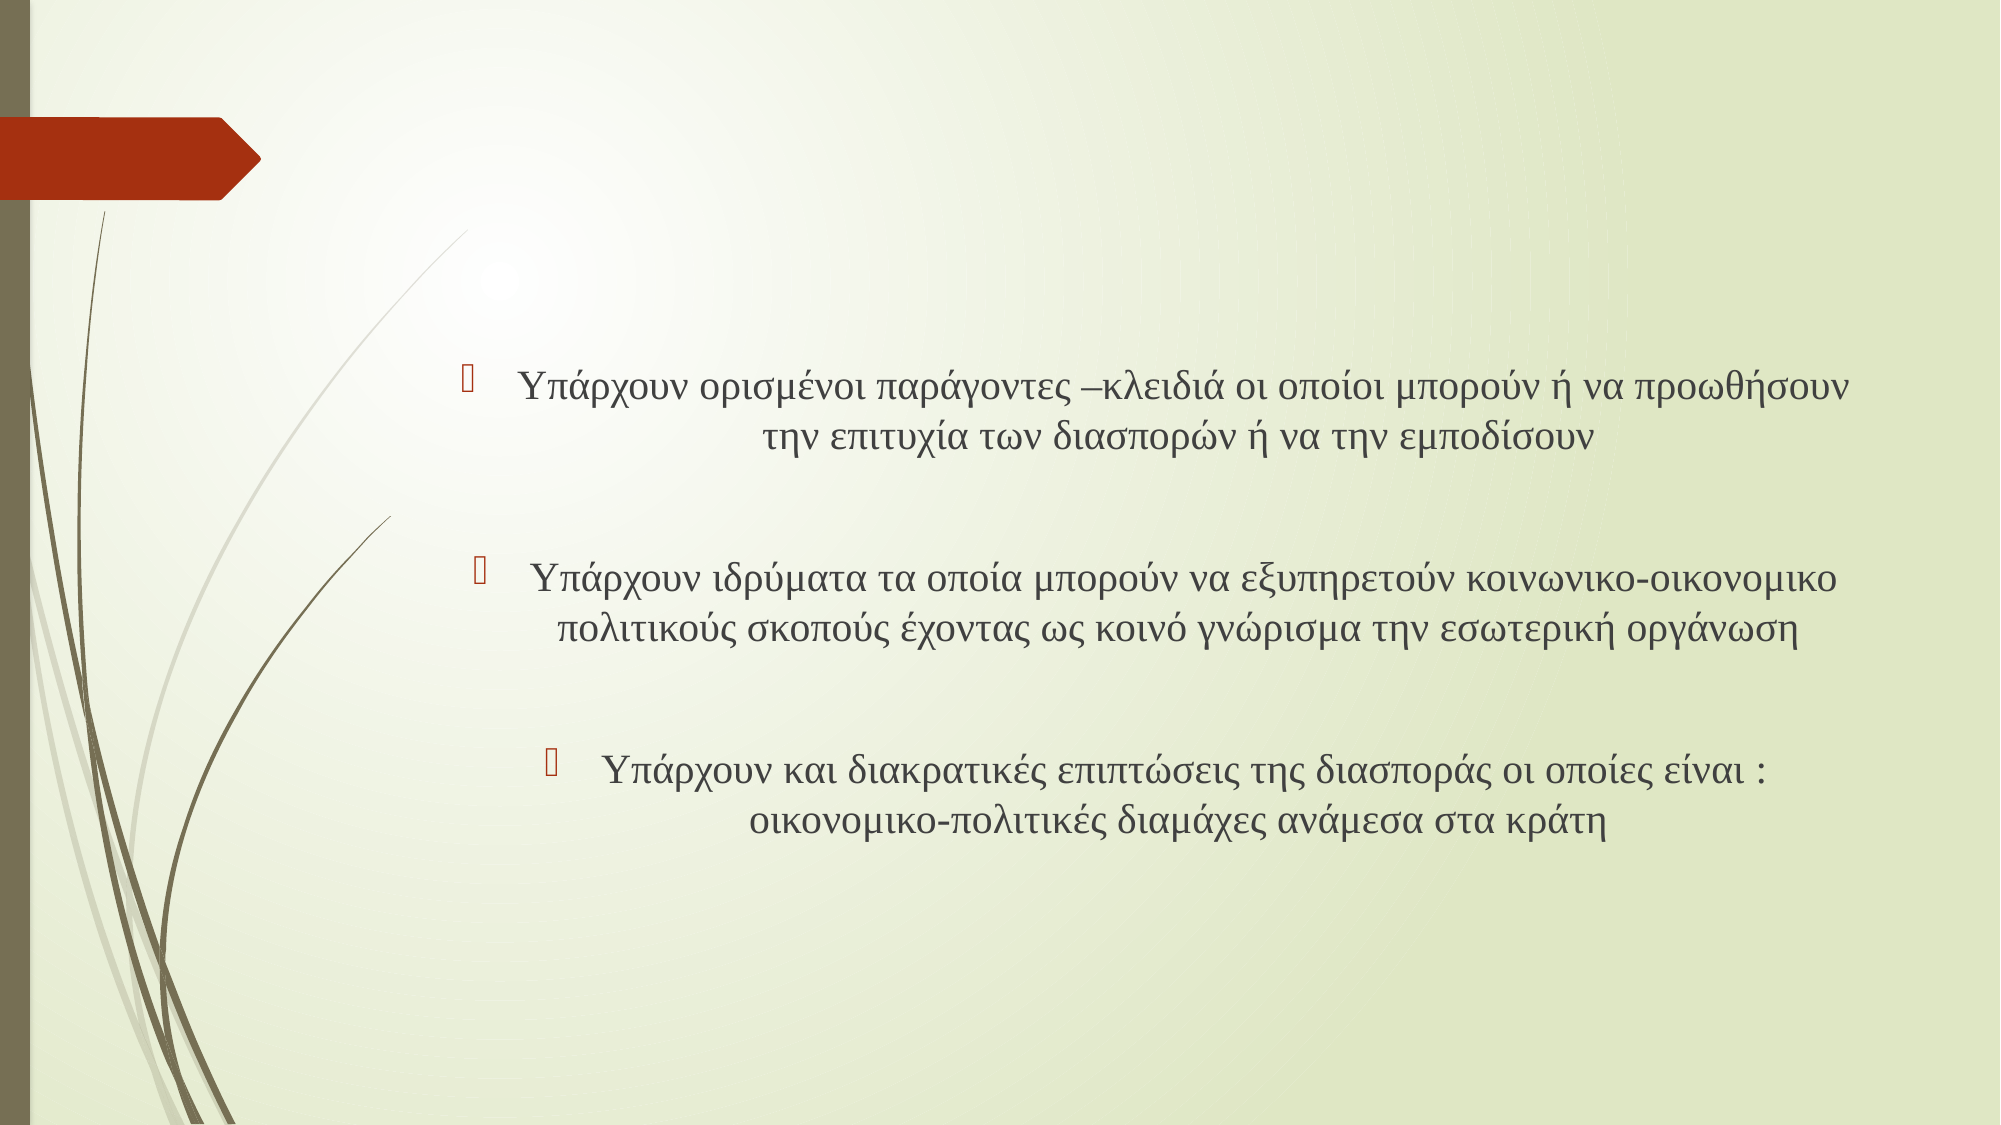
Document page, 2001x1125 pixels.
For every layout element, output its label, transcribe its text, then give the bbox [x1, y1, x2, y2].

list Υπάρχουν ορισμένοι παράγοντες –κλειδιά οι οποίοι μπορούν ή να προωθήσουν την επιτυχία των διασπορών ή να την εμποδίσουν Υπάρχουν ιδρύματα τα οποία μπορούν να εξυπηρετούν κοινωνικο-οικονομικο πολιτικούς σκοπούς έχοντας ως κοινό γνώρισμα την εσωτερική οργάνωση Υπάρχουν και διακρατικές επιπτώσεις της διασποράς οι οποίες είναι : οικονομικο-πολιτικές διαμάχες ανάμεσα στα κράτη [424, 350, 1888, 970]
